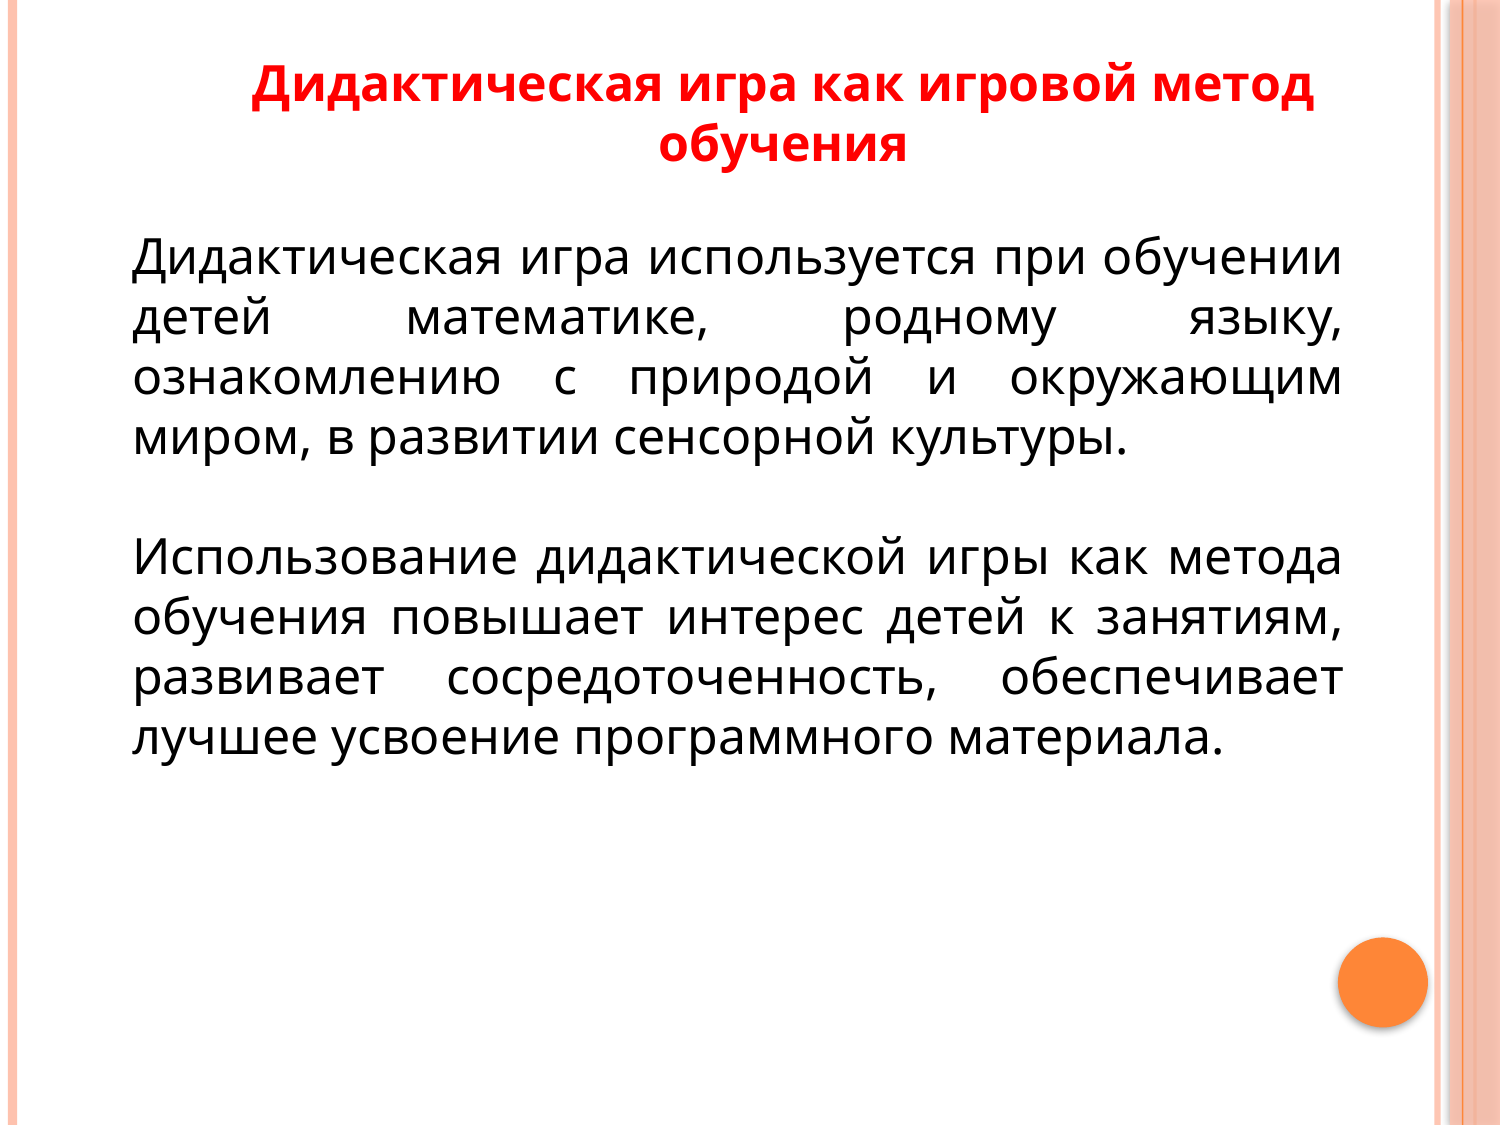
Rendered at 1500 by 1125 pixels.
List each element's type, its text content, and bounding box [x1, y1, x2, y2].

text_box Дидактическая игра как игровой метод обучения [35, 43, 1383, 179]
text_box Дидактическая игра используется при обучении детей математике, родному языку, ознакомлению с природой и окружающим миром, в развитии сенсорной культуры. Использование дидактической игры как метода обучения повышает интерес детей к занятиям, развивает сосредоточенность, обеспечивает лучшее усвоение программного материала. [117, 216, 1360, 832]
